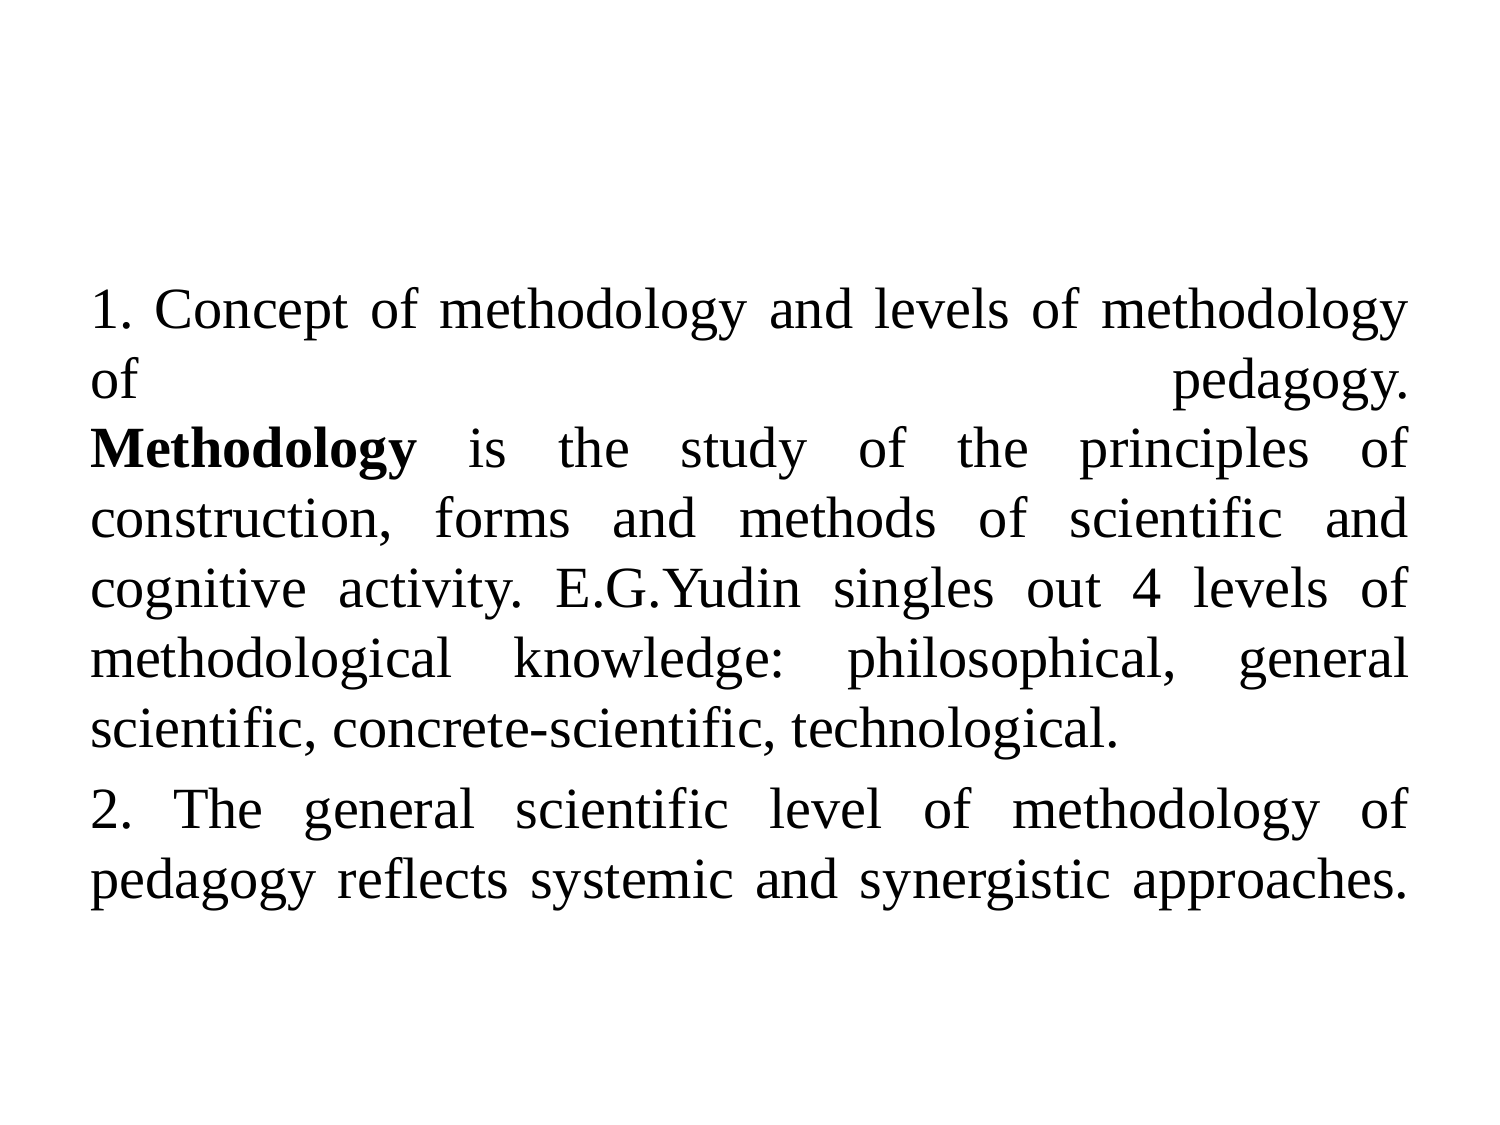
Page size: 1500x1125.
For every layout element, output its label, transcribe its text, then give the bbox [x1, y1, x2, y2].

list 1. Concept of methodology and levels of methodology of pedagogy. Methodology is the study of the principles of construction, forms and methods of scientific and cognitive activity. E.G.Yudin singles out 4 levels of methodological knowledge: philosophical, general scientific, concrete-scientific, technological. 2. The general scientific level of methodology of pedagogy reflects systemic and synergistic approaches. [75, 262, 1425, 1005]
